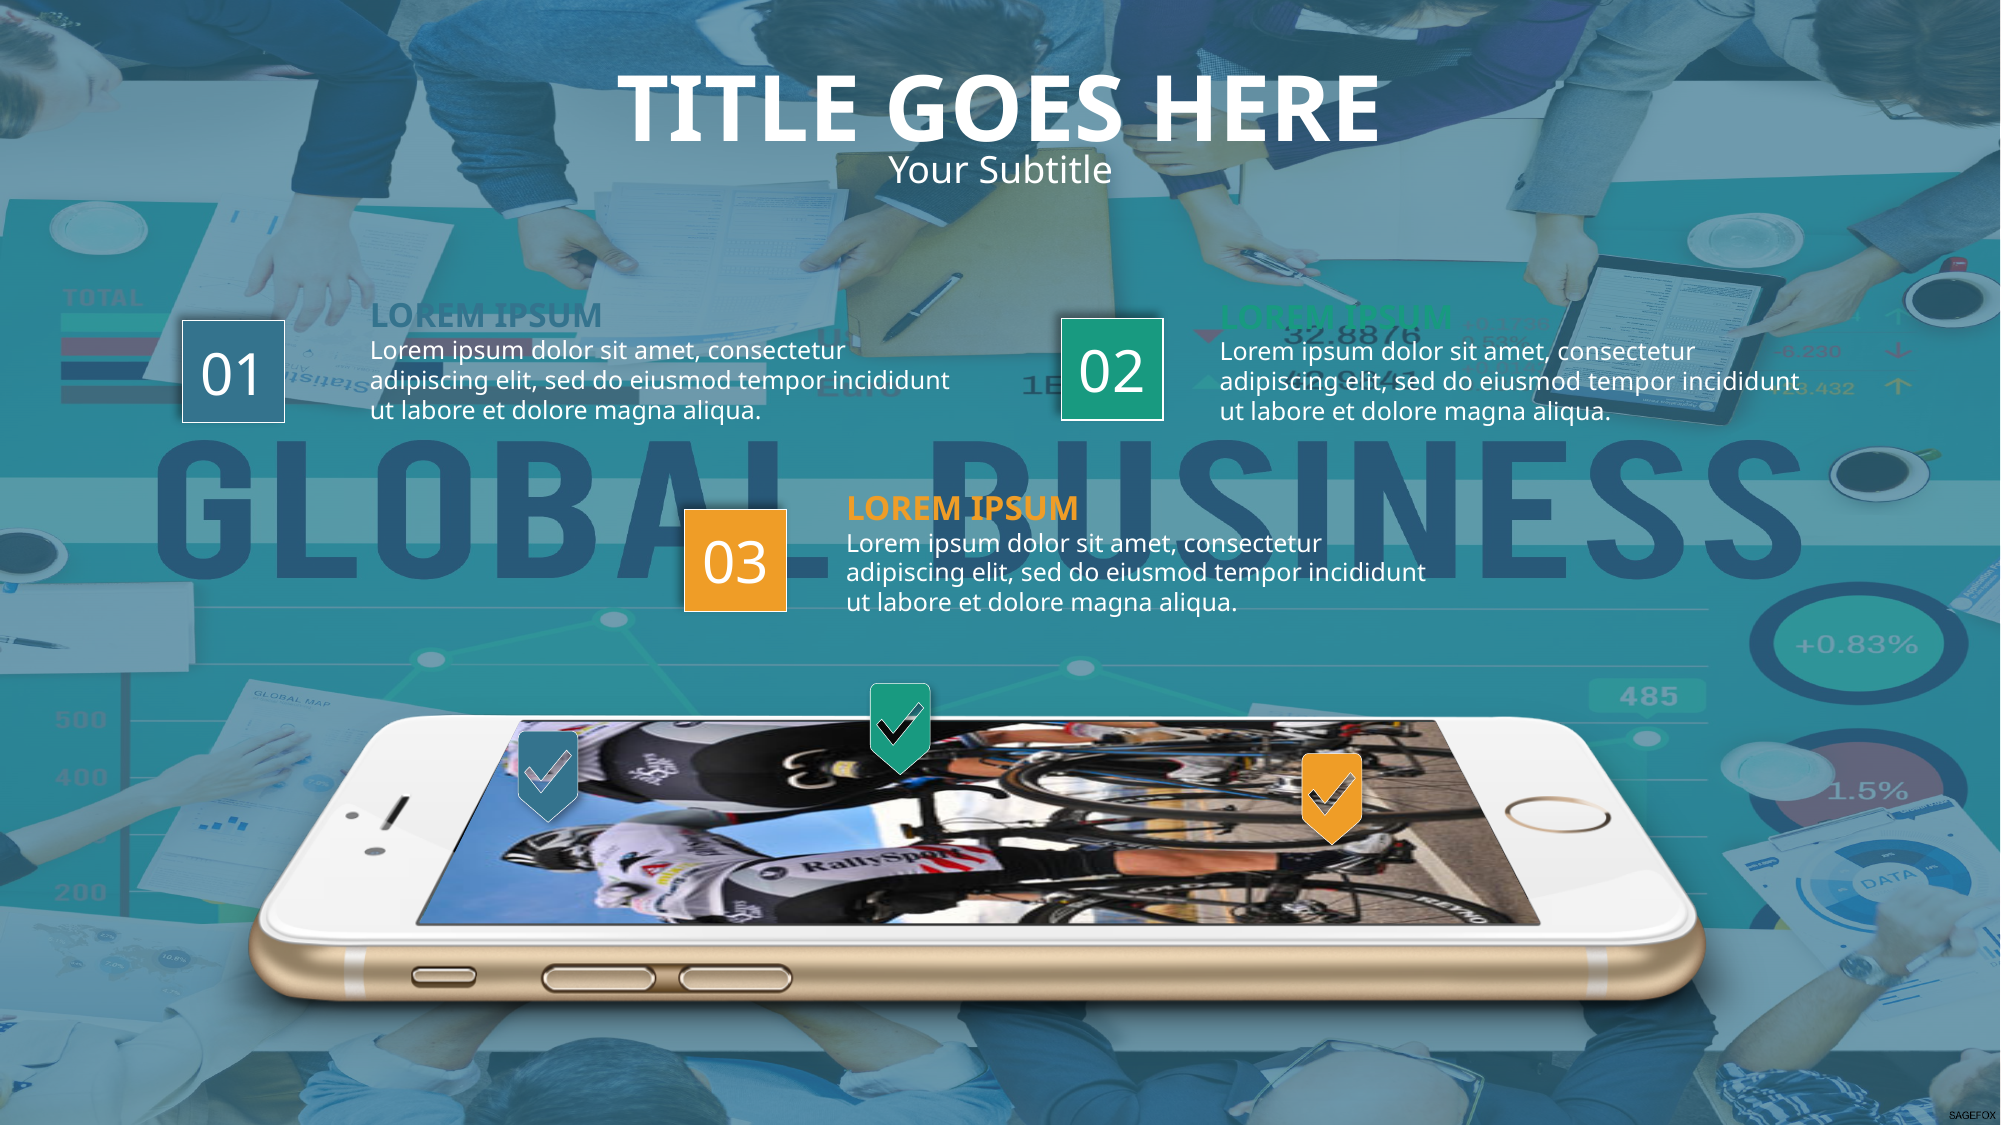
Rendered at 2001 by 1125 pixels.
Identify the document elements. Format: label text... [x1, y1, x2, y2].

text_box LOREM IPSUM Lorem ipsum dolor sit amet, consectetur adipiscing elit, sed do eiusmod tempor incididunt ut labore et dolore magna aliqua. [1209, 290, 1815, 431]
text_box 01 [181, 320, 285, 424]
picture [0, 0, 2001, 1125]
text_box 02 [1060, 317, 1164, 421]
text_box 03 [683, 508, 787, 560]
text_box LOREM IPSUM Lorem ipsum dolor sit amet, consectetur adipiscing elit, sed do eiusmod tempor incididunt ut labore et dolore magna aliqua. [836, 482, 1442, 560]
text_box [548, 42, 1452, 199]
text_box LOREM IPSUM Lorem ipsum dolor sit amet, consectetur adipiscing elit, sed do eiusmod tempor incididunt ut labore et dolore magna aliqua. [359, 289, 966, 430]
